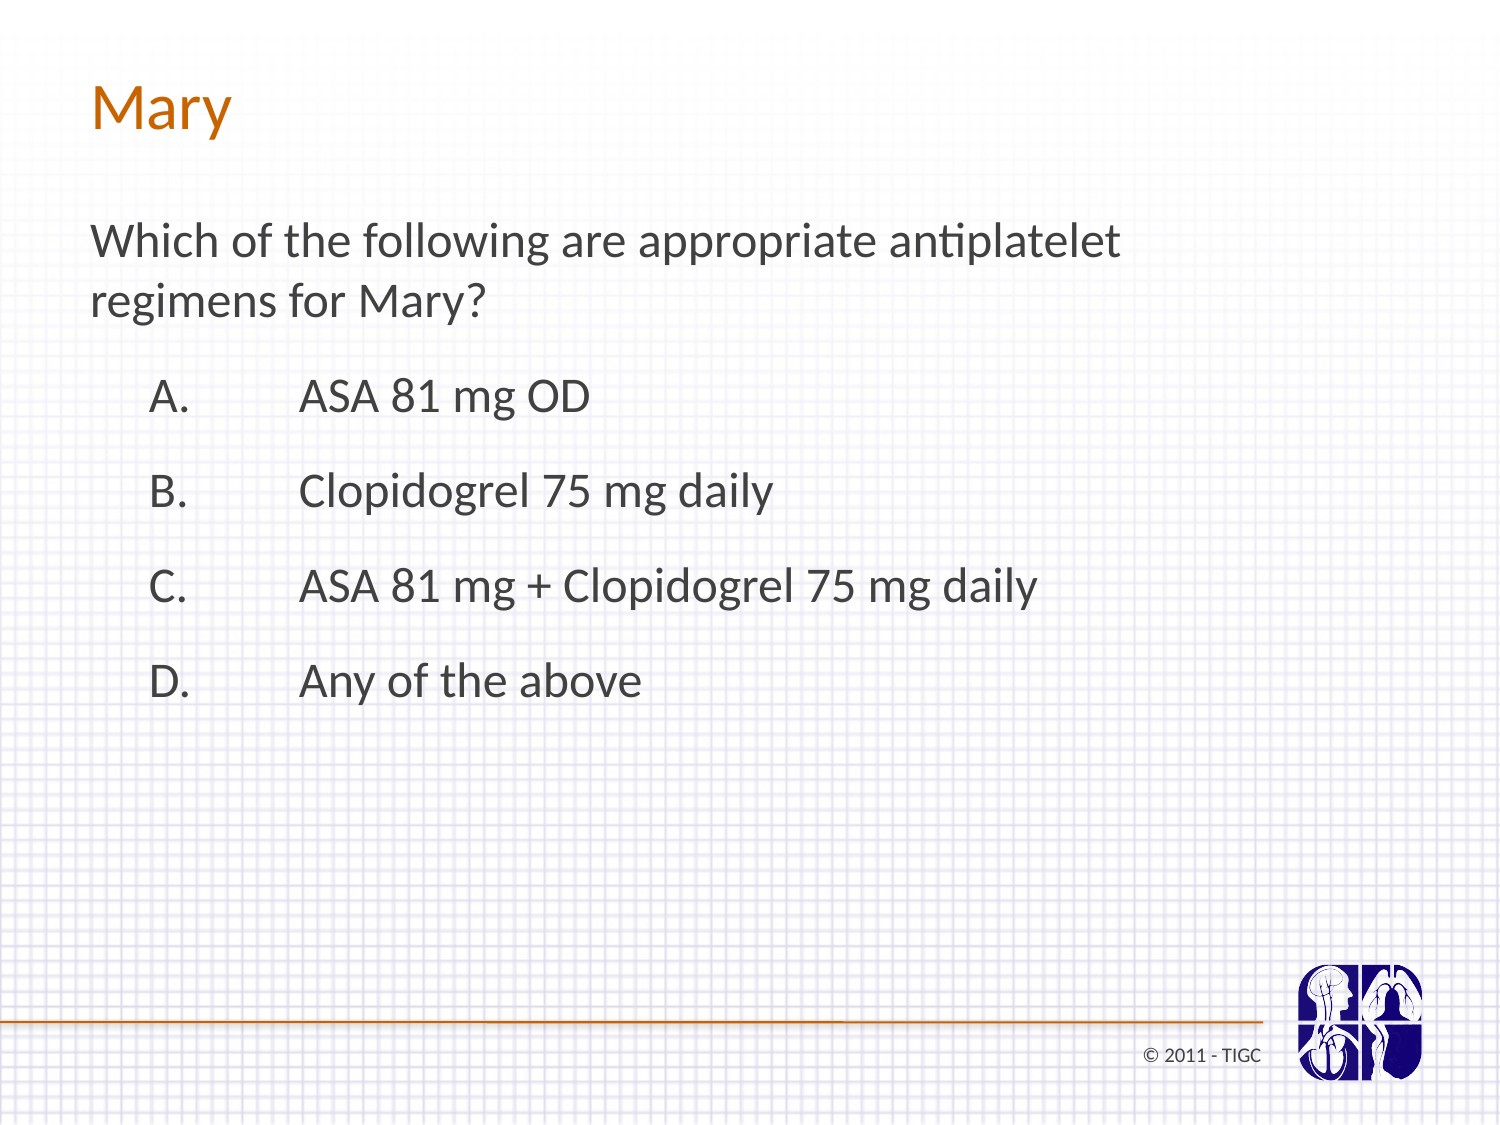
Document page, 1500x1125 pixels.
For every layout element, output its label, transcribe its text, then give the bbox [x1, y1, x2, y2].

picture [0, 0, 1500, 1125]
footer © 2011 - TIGC [801, 1024, 1277, 1085]
list Which of the following are appropriate antiplatelet regimens for Mary? ASA 81 mg OD Clopidogrel 75 mg daily ASA 81 mg + Clopidogrel 75 mg daily Any of the above [74, 199, 1281, 1006]
title Mary [74, 44, 1426, 161]
